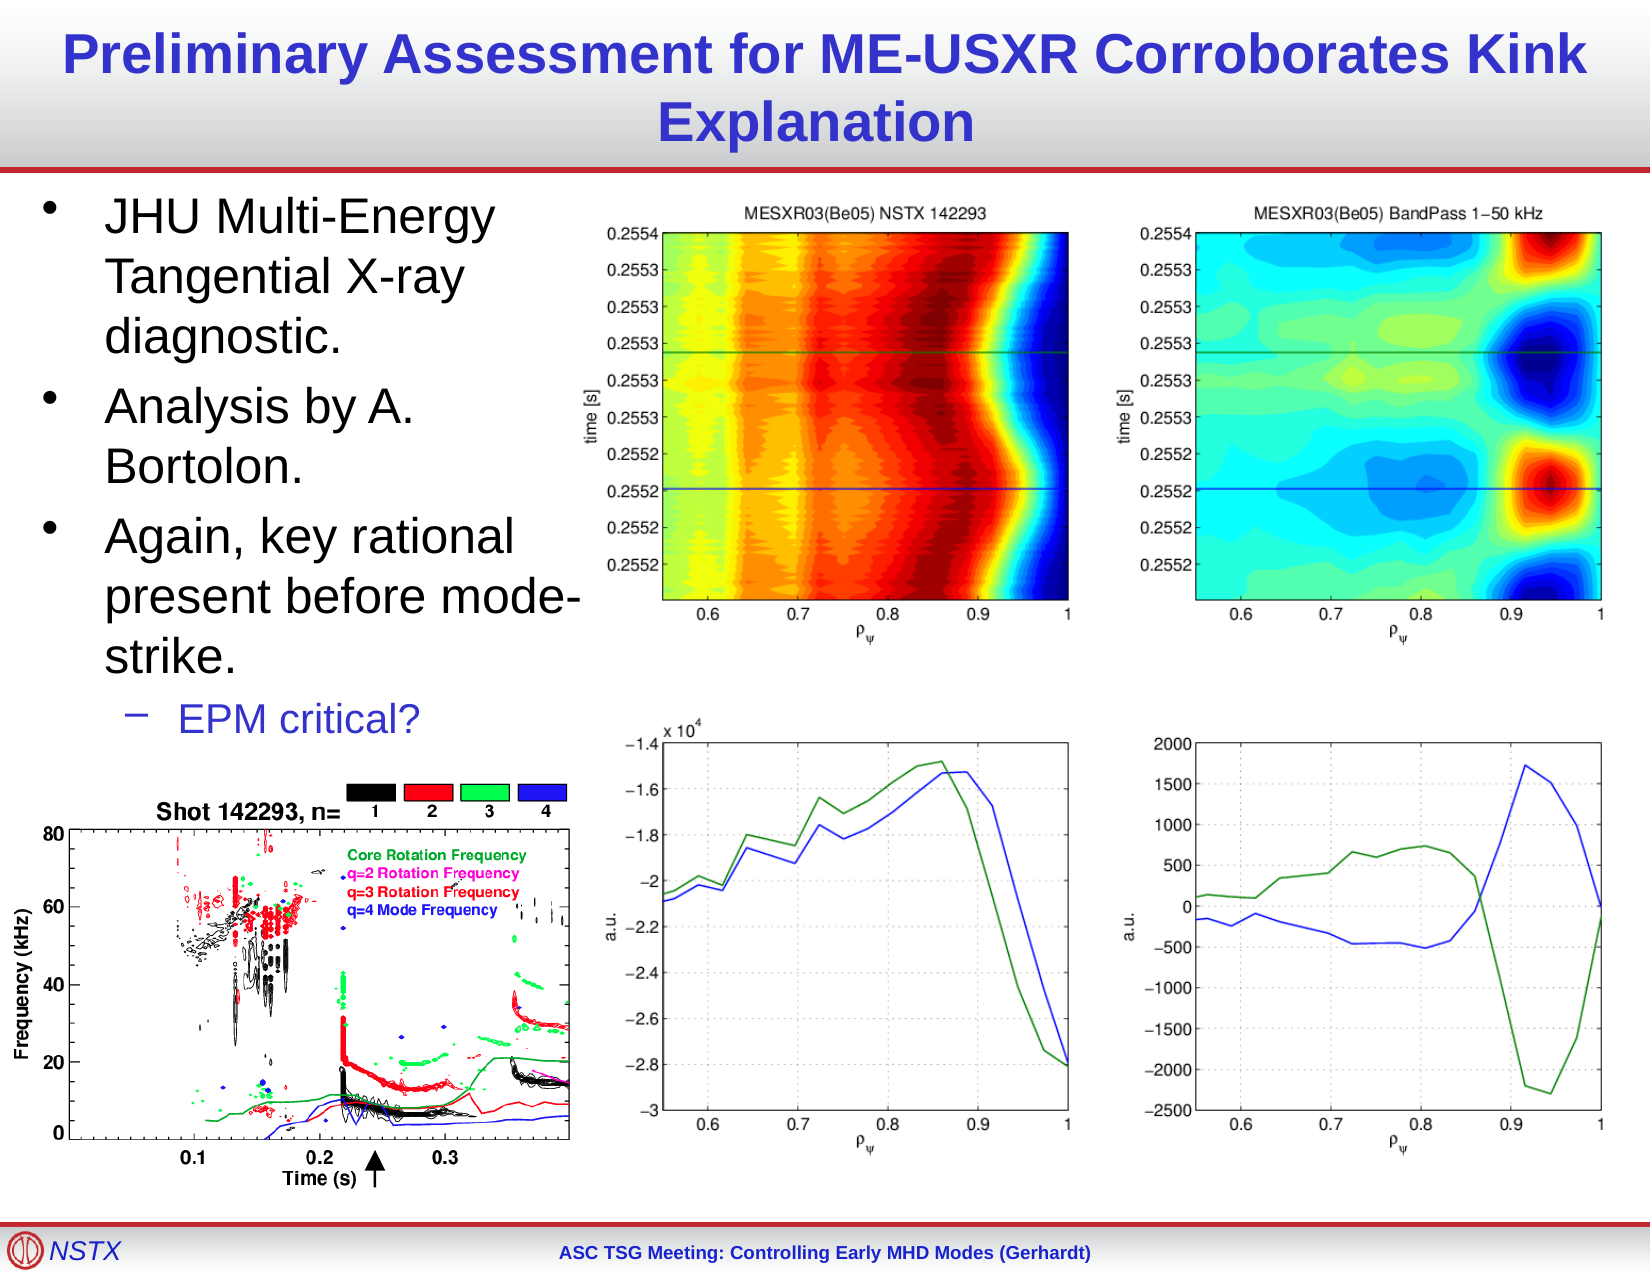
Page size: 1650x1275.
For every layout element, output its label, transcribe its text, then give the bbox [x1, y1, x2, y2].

list JHU Multi-Energy Tangential X-ray diagnostic. Analysis by A. Bortolon. Again, key rational present before mode-strike. EPM critical? [24, 174, 601, 537]
picture [0, 199, 1638, 1190]
title Preliminary Assessment for ME-USXR Corroborates Kink Explanation [0, 0, 1650, 171]
picture [0, 1222, 1650, 1275]
